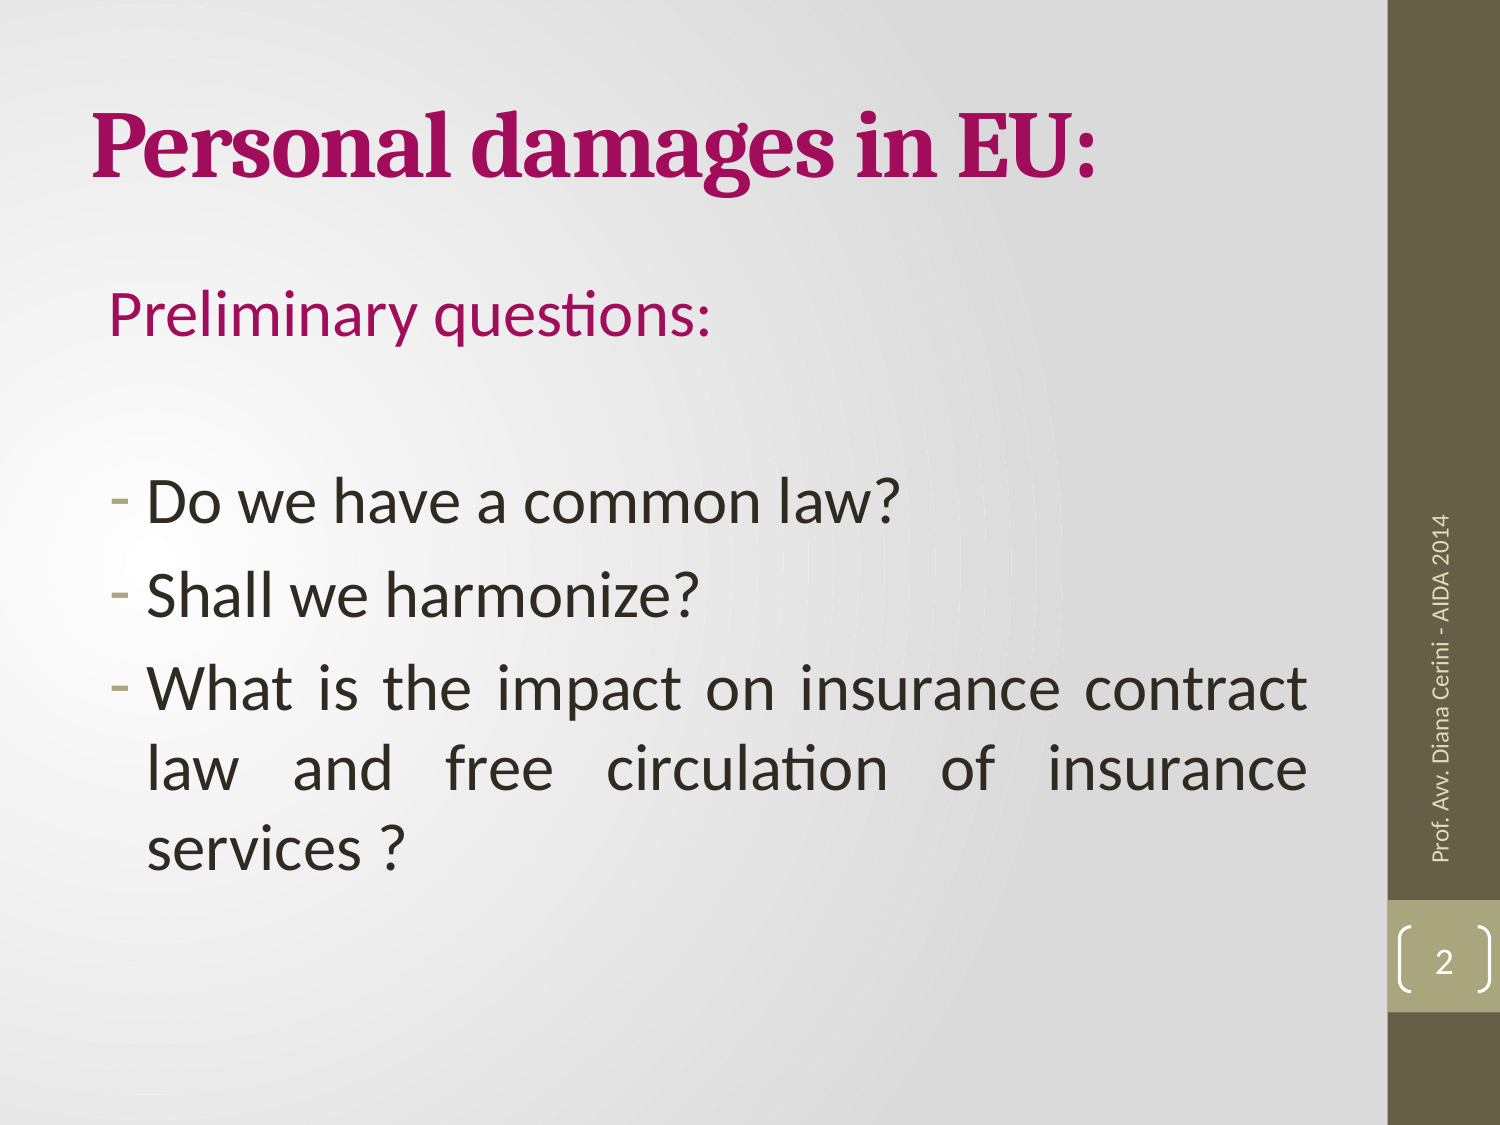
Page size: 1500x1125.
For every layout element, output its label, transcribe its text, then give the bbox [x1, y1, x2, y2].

title Personal damages in EU: [75, 45, 1325, 233]
slide_number 2 [1397, 925, 1492, 994]
footer Prof. Avv. Diana Cerini - AIDA 2014 [1408, 500, 1469, 889]
list Preliminary questions: Do we have a common law? Shall we harmonize? What is the impact on insurance contract law and free circulation of insurance services ? [75, 262, 1325, 1050]
